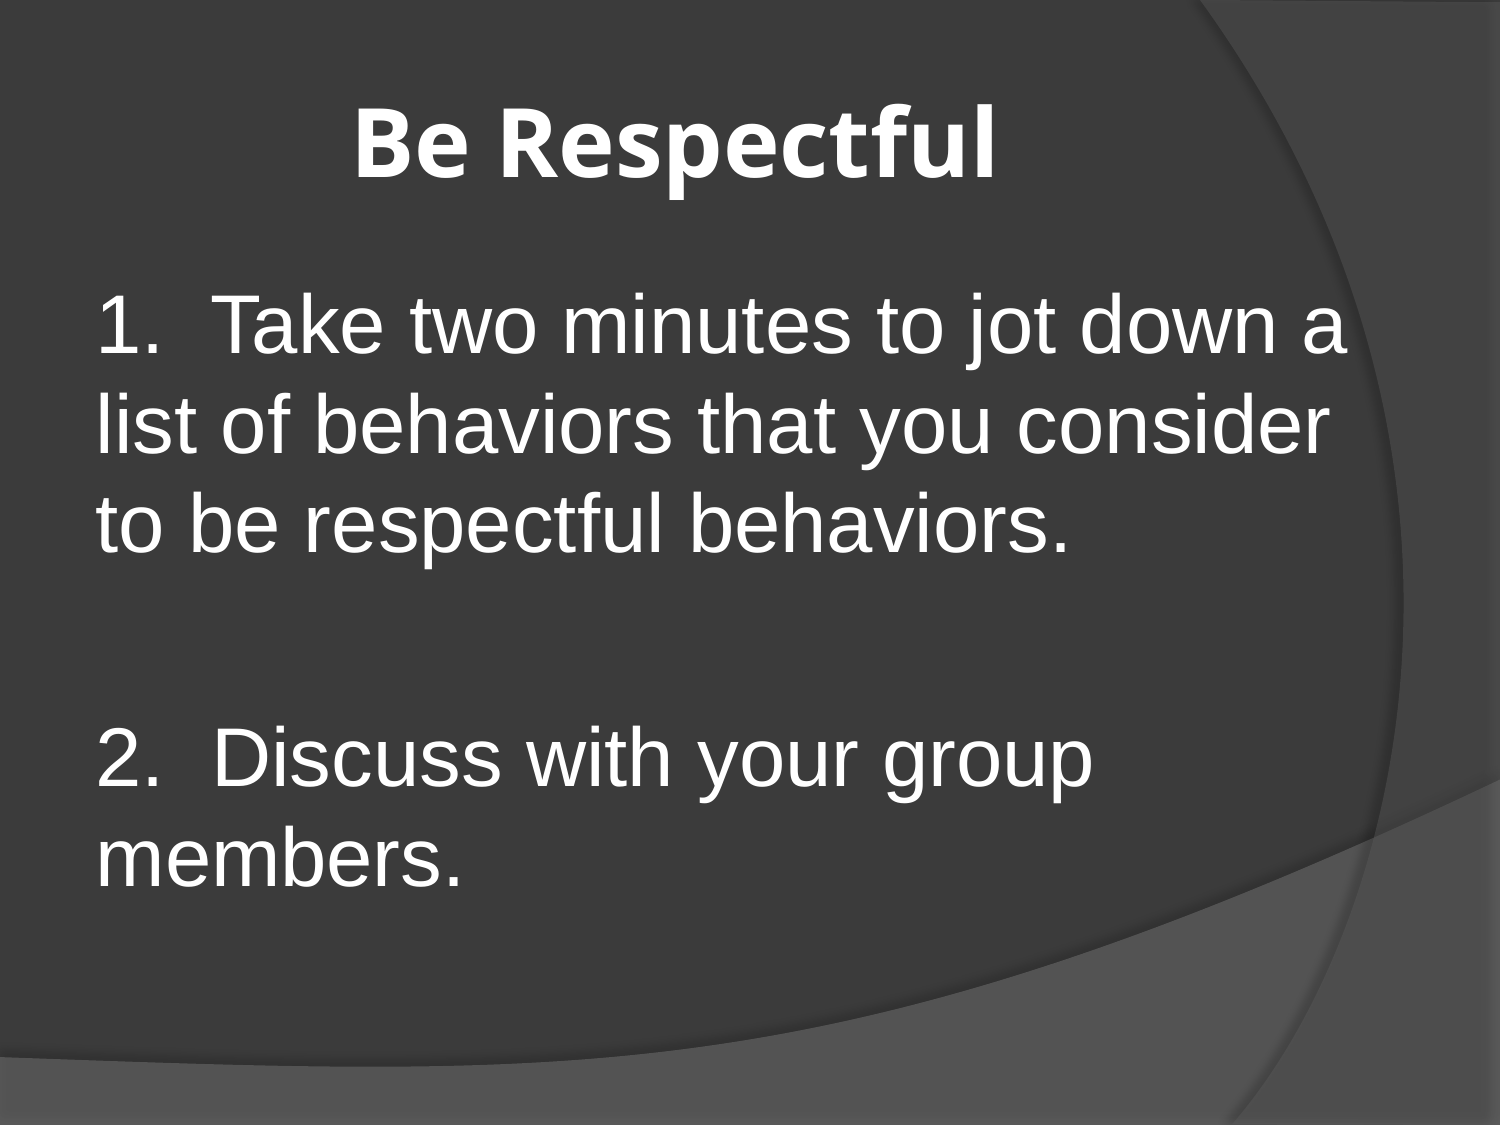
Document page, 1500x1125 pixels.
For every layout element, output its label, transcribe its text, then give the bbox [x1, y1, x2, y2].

title Be Respectful [75, 45, 1300, 233]
list 1. Take two minutes to jot down a list of behaviors that you consider to be respectful behaviors. 2. Discuss with your group members. [75, 262, 1375, 1005]
